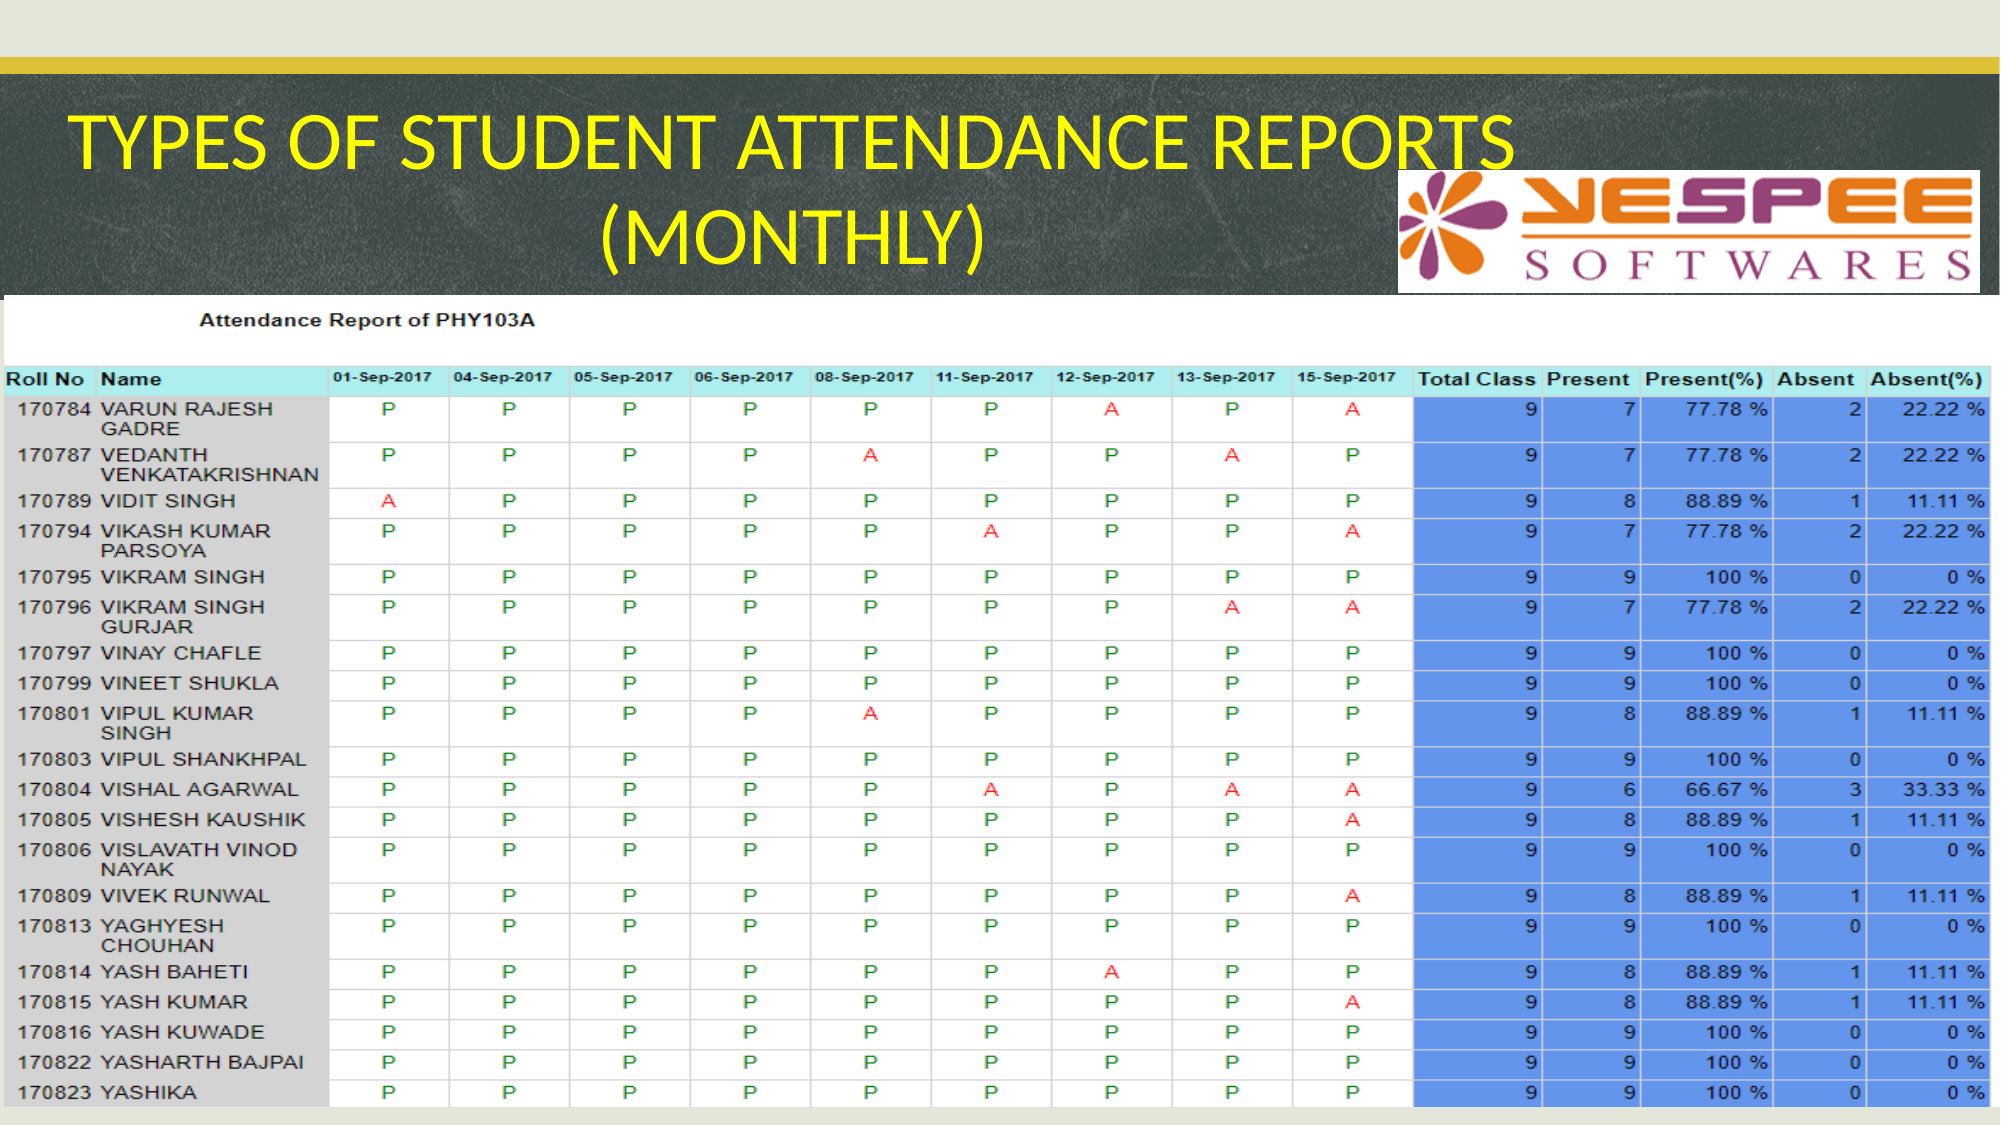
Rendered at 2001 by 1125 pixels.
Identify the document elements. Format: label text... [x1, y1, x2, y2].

picture [0, 74, 2000, 1107]
title TYPES OF STUDENT ATTENDANCE REPORTS (MONTHLY) [46, 76, 1540, 295]
